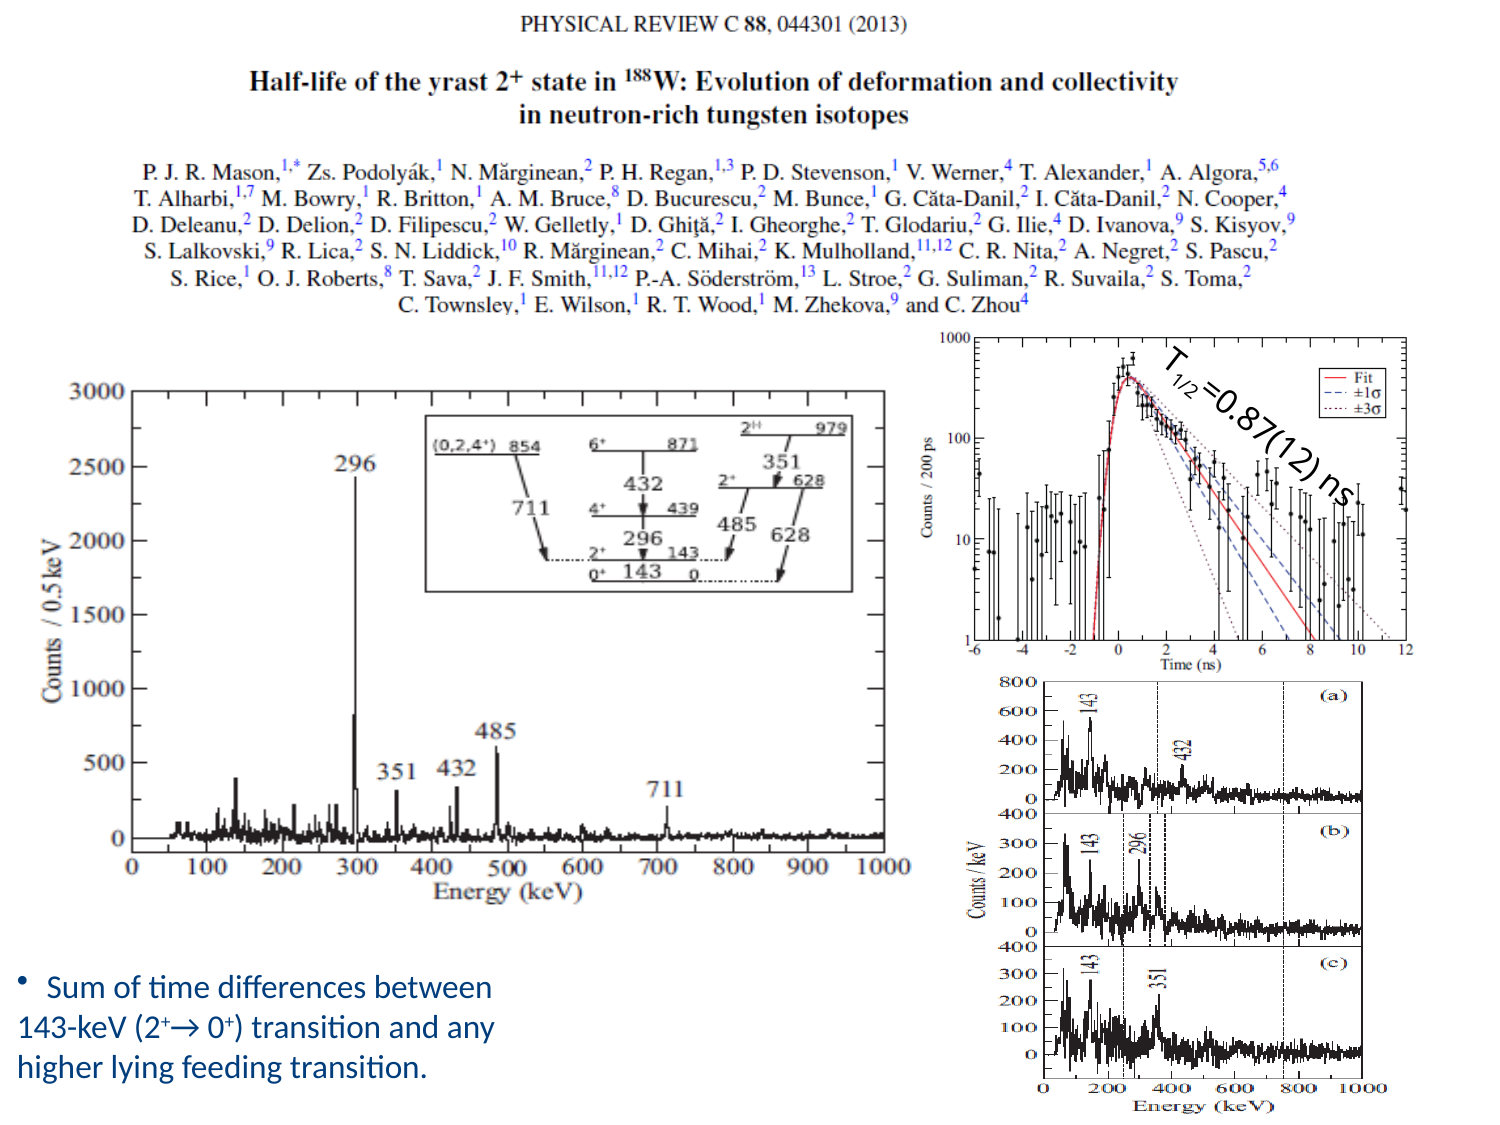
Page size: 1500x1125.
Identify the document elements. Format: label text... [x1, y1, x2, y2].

picture [17, 320, 1424, 1118]
text_box Sum of time differences between 143-keV (2+→ 0+) transition and any higher lying feeding transition. [2, 957, 558, 1093]
picture [127, 0, 1298, 315]
